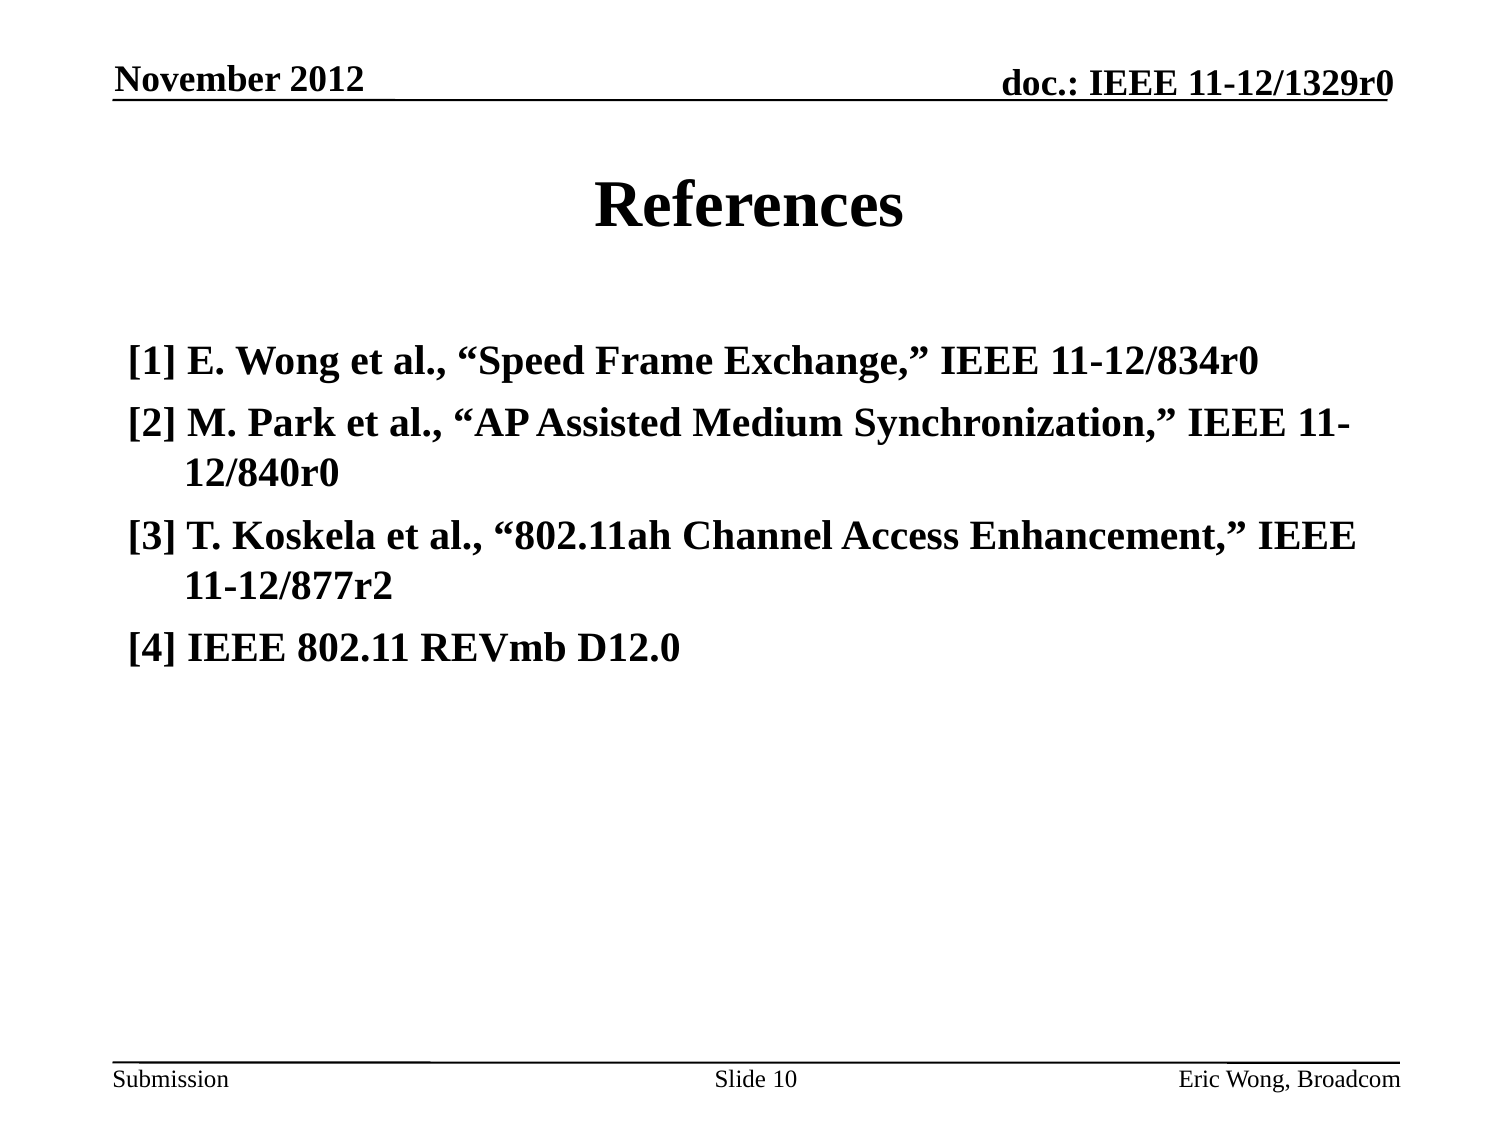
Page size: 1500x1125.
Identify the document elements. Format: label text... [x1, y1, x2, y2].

list [1] E. Wong et al., “Speed Frame Exchange,” IEEE 11-12/834r0 [2] M. Park et al., “AP Assisted Medium Synchronization,” IEEE 11-12/840r0 [3] T. Koskela et al., “802.11ah Channel Access Enhancement,” IEEE 11-12/877r2 [4] IEEE 802.11 REVmb D12.0 [112, 324, 1388, 1000]
title References [112, 112, 1388, 288]
slide_number Slide 10 [712, 1061, 800, 1123]
footer Eric Wong, Broadcom [878, 1061, 1402, 1093]
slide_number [114, 54, 423, 100]
